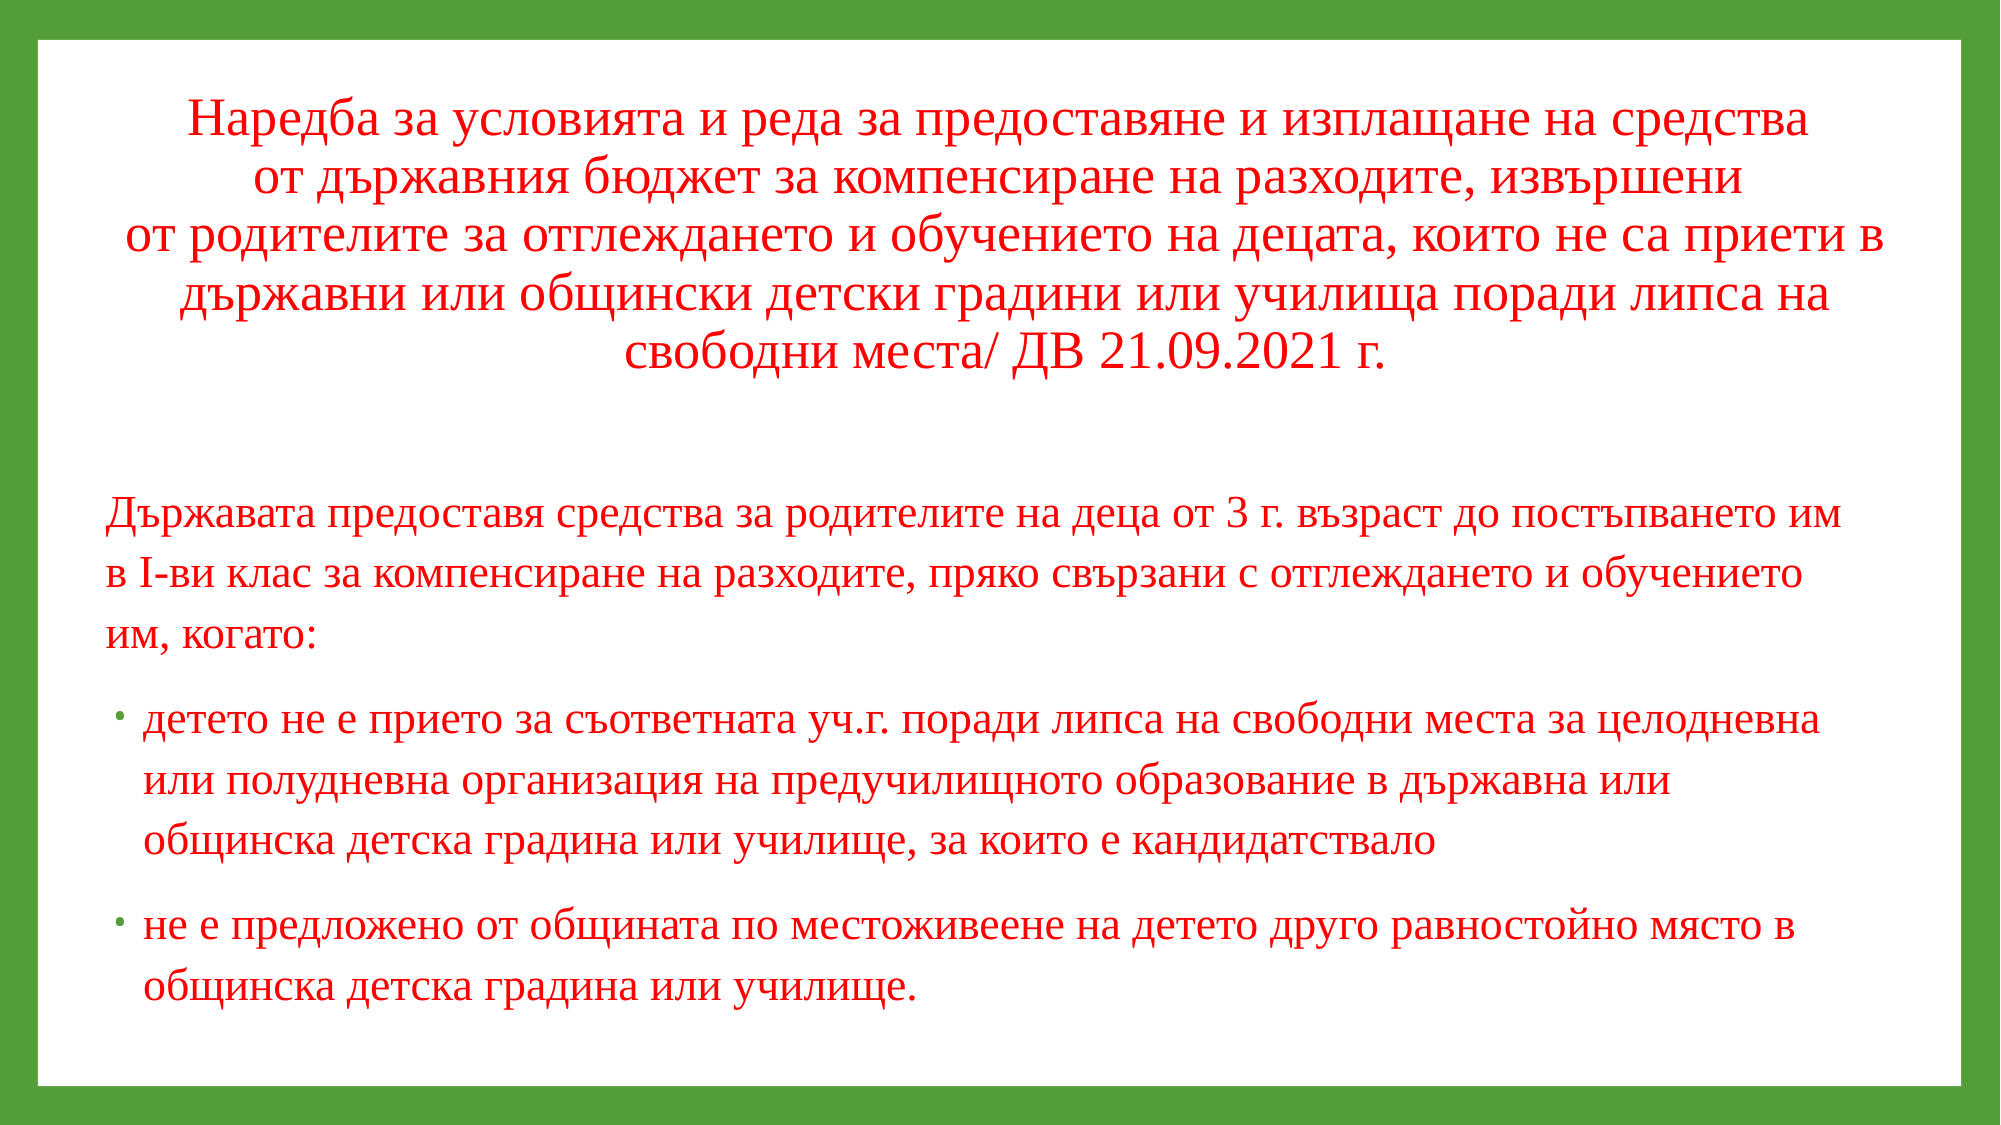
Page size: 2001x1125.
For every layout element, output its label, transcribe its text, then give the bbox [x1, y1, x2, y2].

title Наредба за условията и реда за предоставяне и изплащане на средства от държавния бюджет за компенсиране на разходите, извършени от родителите за отглеждането и обучението на децата, които не са приети в държавни или общински детски градини или училища поради липса на свободни места/ ДВ 21.09.2021 г. [87, 59, 1925, 410]
list Държавата предоставя средства за родителите на деца от 3 г. възраст до постъпването им в I-ви клас за компенсиране на разходите, пряко свързани с отглеждането и обучението им, когато: детето не е прието за съответната уч.г. поради липса на свободни места за целодневна или полудневна организация на предучилищното образование в държавна или общинска детска градина или училище, за които е кандидатствало не е предложено от общината по местоживеене на детето друго равностойно място в общинска детска градина или училище. [90, 468, 1891, 1044]
